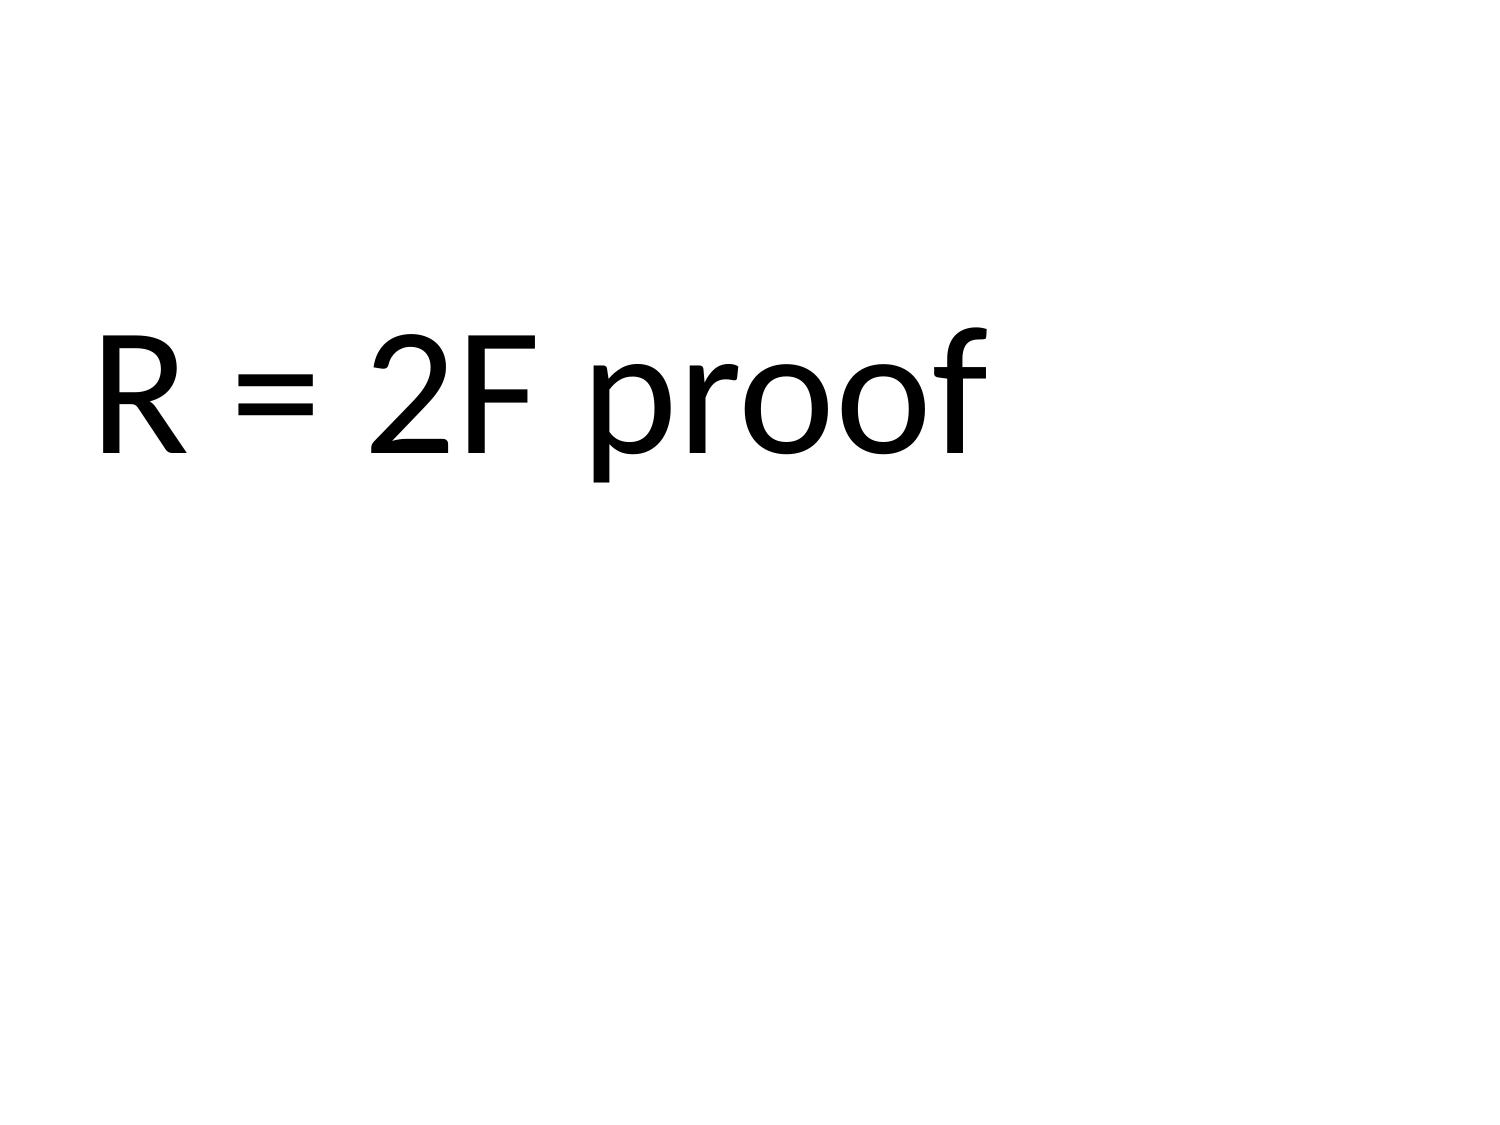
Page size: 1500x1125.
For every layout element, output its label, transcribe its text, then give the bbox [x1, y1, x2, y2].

list R = 2F proof [75, 262, 1425, 1005]
